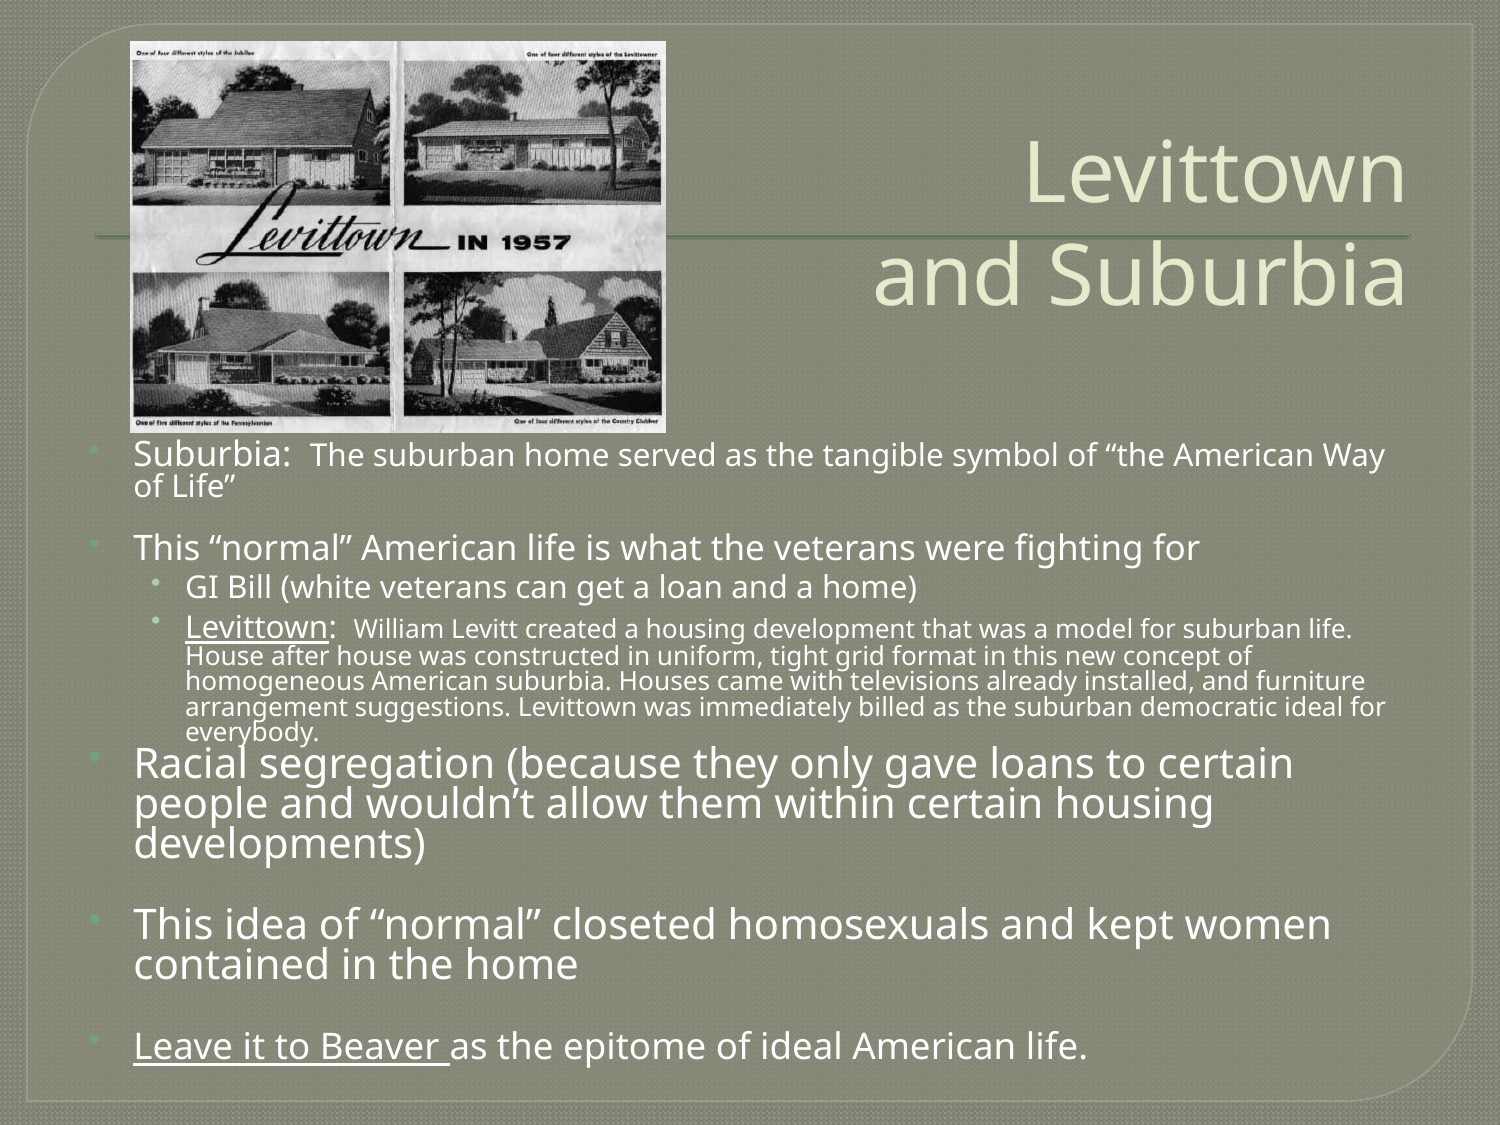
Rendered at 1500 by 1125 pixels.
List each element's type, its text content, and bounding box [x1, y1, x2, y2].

picture [129, 41, 666, 433]
title Levittown and Suburbia [843, 41, 1425, 330]
list Suburbia: The suburban home served as the tangible symbol of “the American Way of Life” This “normal” American life is what the veterans were fighting for GI Bill (white veterans can get a loan and a home) Levittown: William Levitt created a housing development that was a model for suburban life. House after house was constructed in uniform, tight grid format in this new concept of homogeneous American suburbia. Houses came with televisions already installed, and furniture arrangement suggestions. Levittown was immediately billed as the suburban democratic ideal for everybody. Racial segregation (because they only gave loans to certain people and wouldn’t allow them within certain housing developments) This idea of “normal” closeted homosexuals and kept women contained in the home Leave it to Beaver as the epitome of ideal American life. [75, 432, 1425, 1081]
